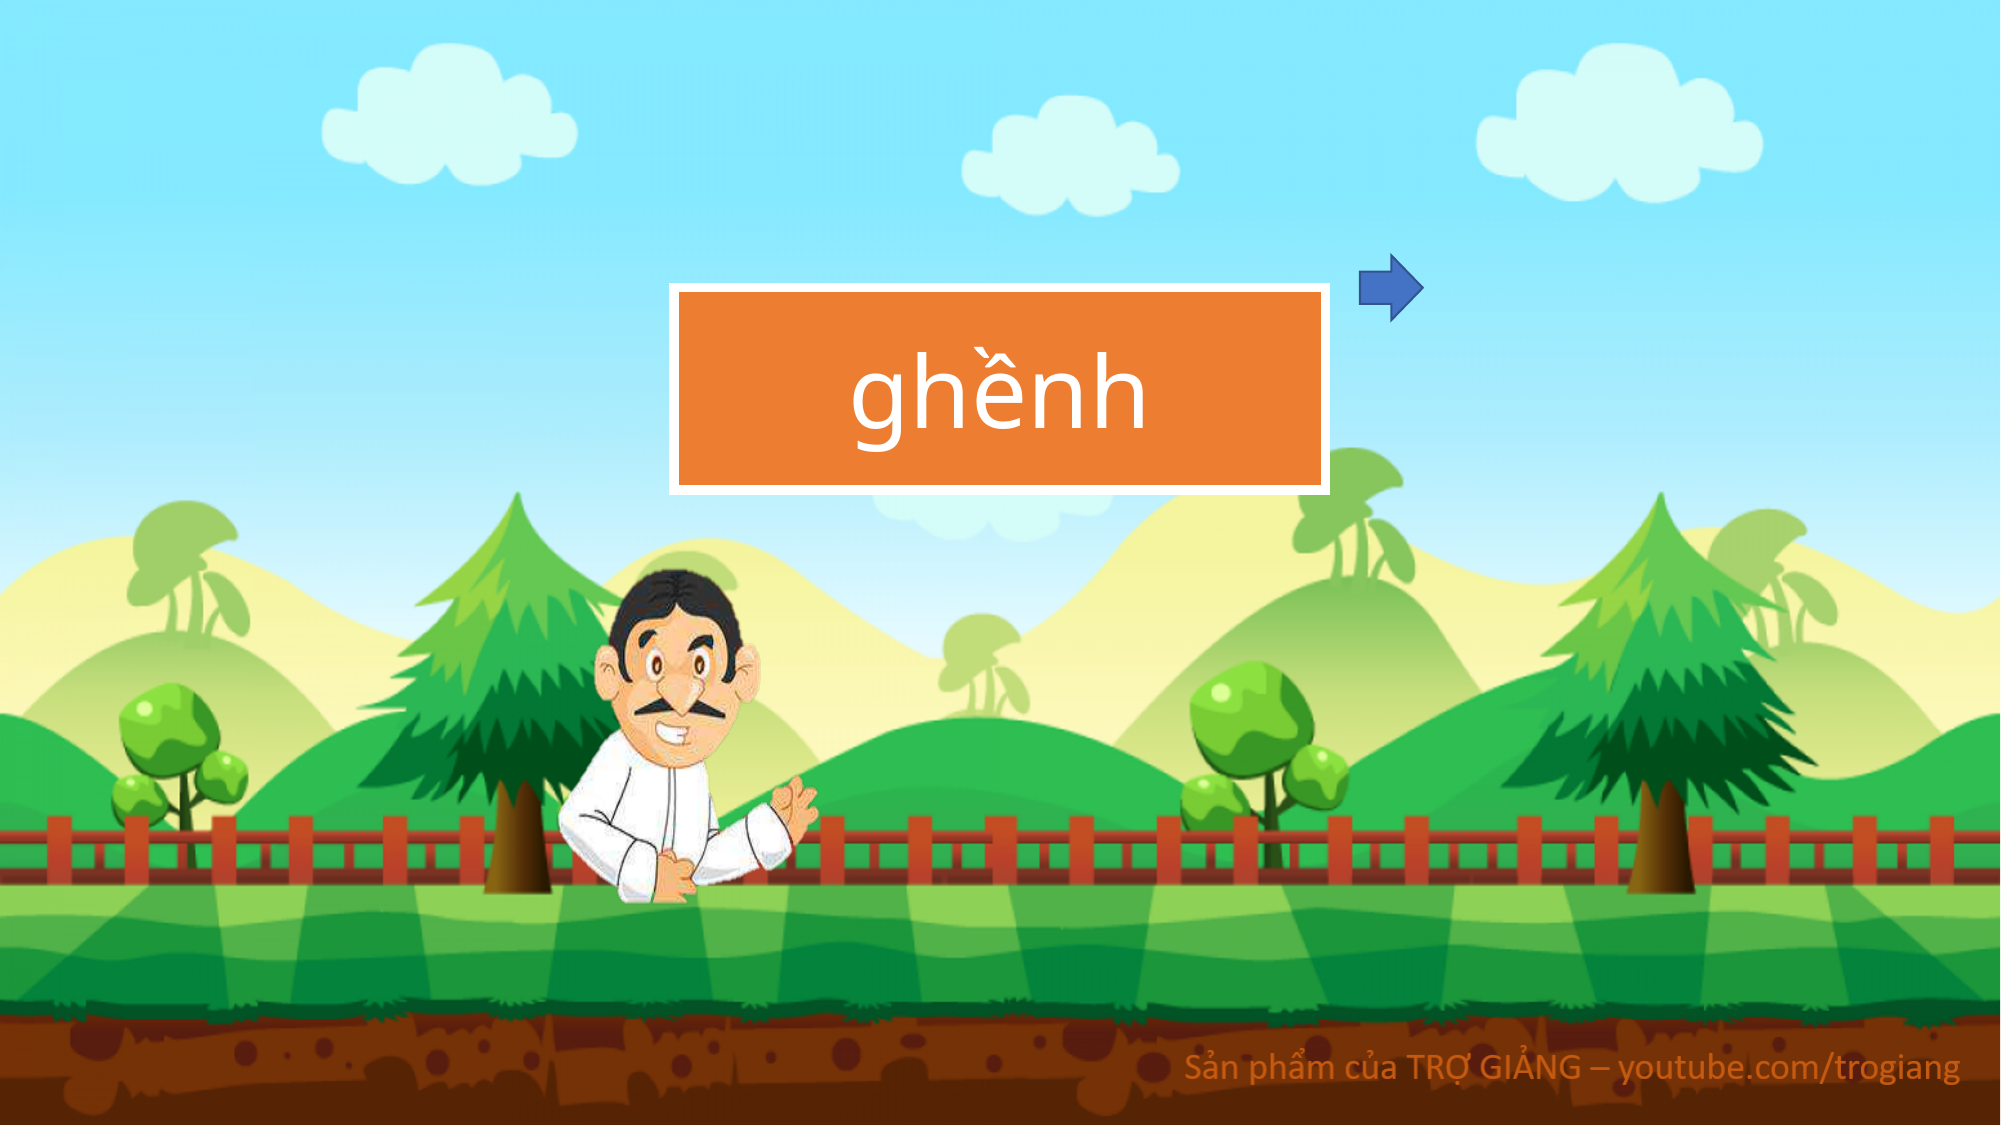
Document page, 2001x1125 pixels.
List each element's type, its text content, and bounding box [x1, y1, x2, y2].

text_box ghềnh [672, 286, 1327, 492]
text_box [1358, 252, 1425, 323]
picture [0, 0, 2001, 1125]
